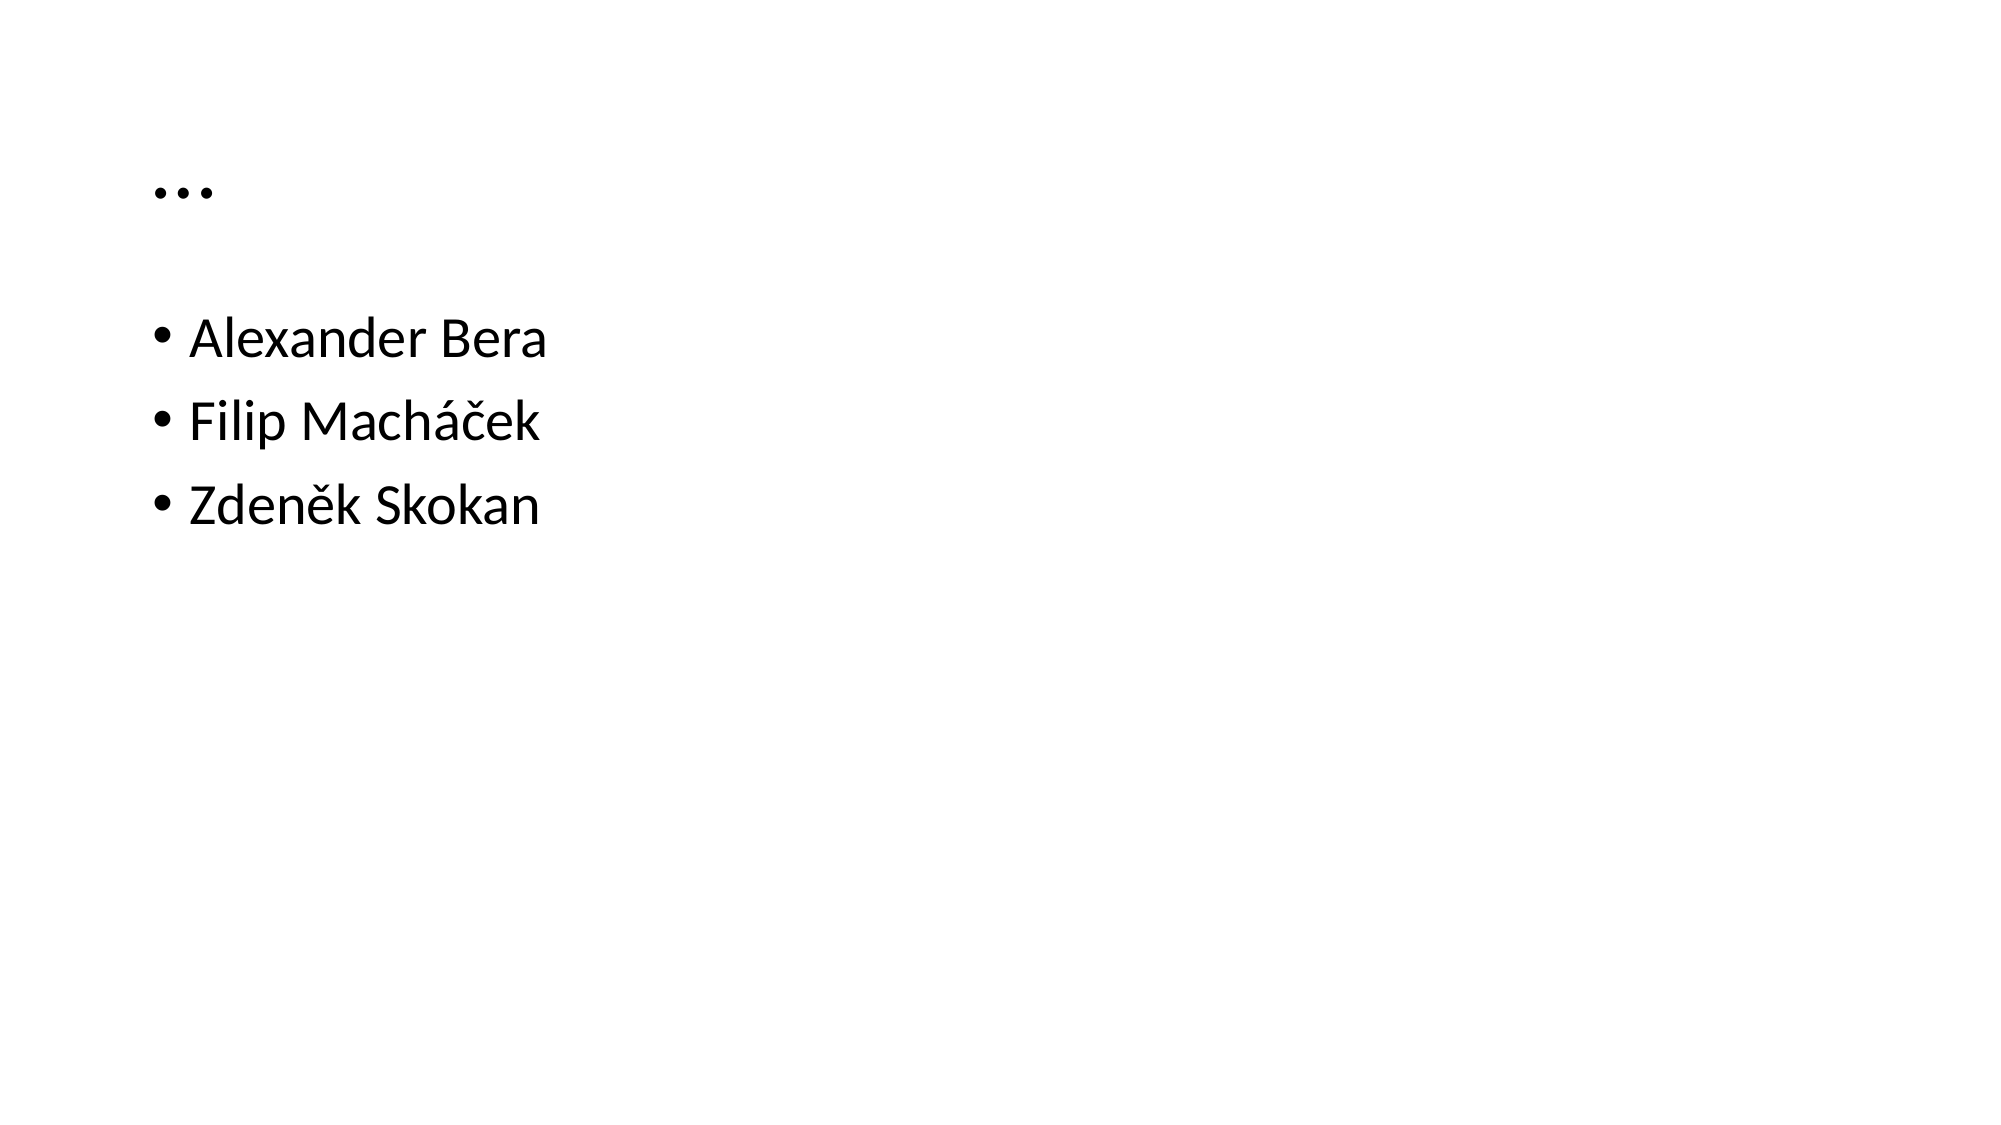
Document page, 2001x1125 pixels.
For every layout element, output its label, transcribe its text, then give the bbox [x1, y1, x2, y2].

title … [137, 59, 1863, 278]
list Alexander Bera Filip Macháček Zdeněk Skokan [137, 299, 1863, 1014]
